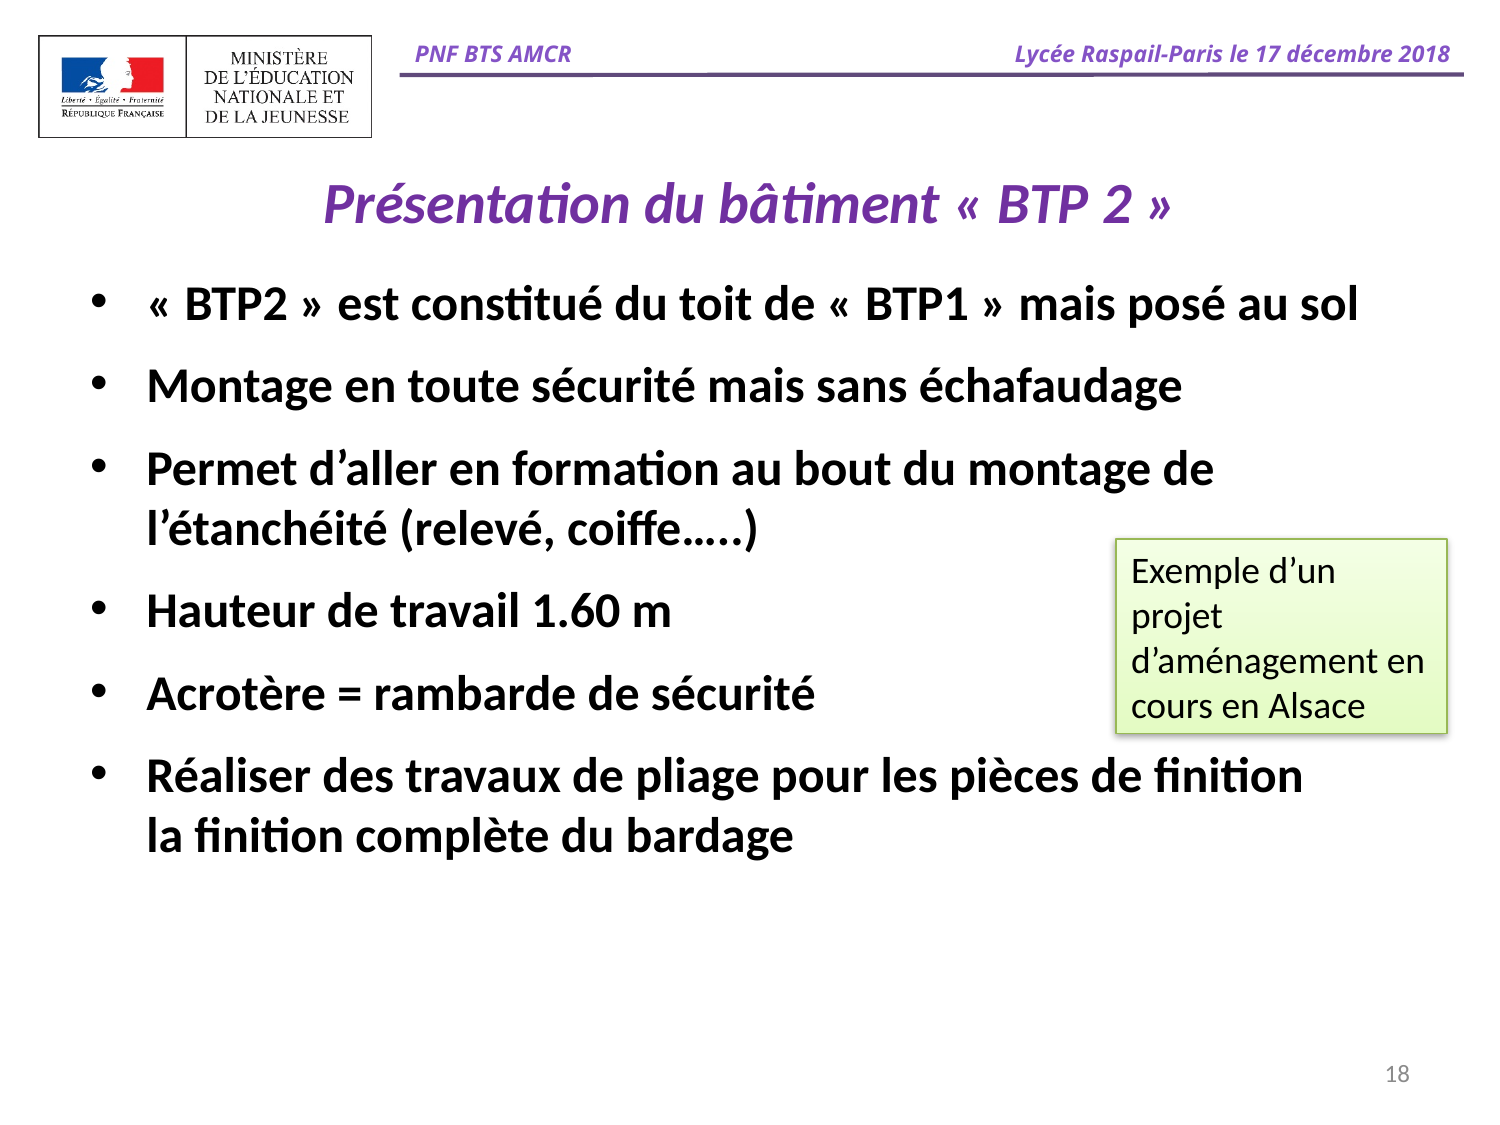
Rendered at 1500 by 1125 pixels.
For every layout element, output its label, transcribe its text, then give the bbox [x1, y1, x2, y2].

list « BTP2 » est constitué du toit de « BTP1 » mais posé au sol Montage en toute sécurité mais sans échafaudage Permet d’aller en formation au bout du montage de l’étanchéité (relevé, coiffe…..) Hauteur de travail 1.60 m Acrotère = rambarde de sécurité Réaliser des travaux de pliage pour les pièces de finition la finition complète du bardage [75, 262, 1425, 1043]
title Présentation du bâtiment « BTP 2 » [75, 137, 1425, 262]
picture [38, 35, 372, 138]
text_box Exemple d’un projet d’aménagement en cours en Alsace [1115, 538, 1448, 734]
slide_number 18 [1074, 1042, 1425, 1103]
